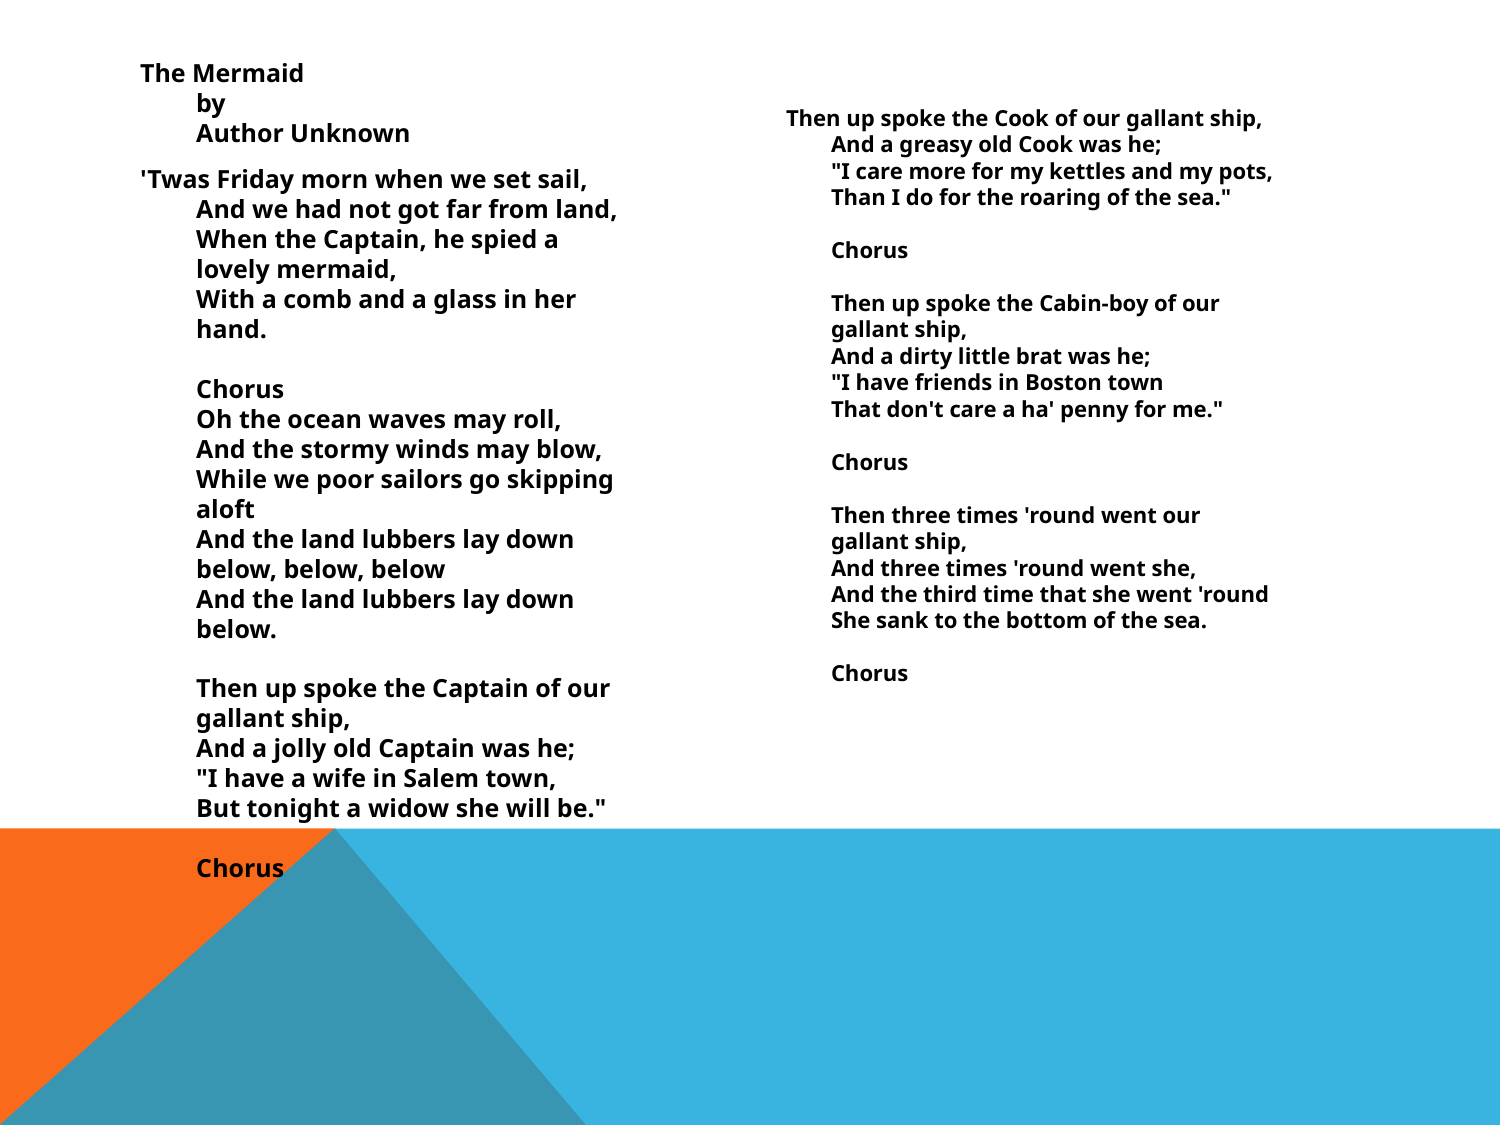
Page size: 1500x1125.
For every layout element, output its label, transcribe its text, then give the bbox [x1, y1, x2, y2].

list Then up spoke the Cook of our gallant ship, And a greasy old Cook was he; "I care more for my kettles and my pots, Than I do for the roaring of the sea." Chorus Then up spoke the Cabin-boy of our gallant ship, And a dirty little brat was he; "I have friends in Boston town That don't care a ha' penny for me." Chorus Then three times 'round went our gallant ship, And three times 'round went she, And the third time that she went 'round She sank to the bottom of the sea. Chorus [771, 37, 1296, 789]
list The Mermaid by Author Unknown 'Twas Friday morn when we set sail, And we had not got far from land, When the Captain, he spied a lovely mermaid, With a comb and a glass in her hand. Chorus Oh the ocean waves may roll, And the stormy winds may blow, While we poor sailors go skipping aloft And the land lubbers lay down below, below, below And the land lubbers lay down below. Then up spoke the Captain of our gallant ship, And a jolly old Captain was he; "I have a wife in Salem town, But tonight a widow she will be." Chorus [125, 50, 650, 789]
